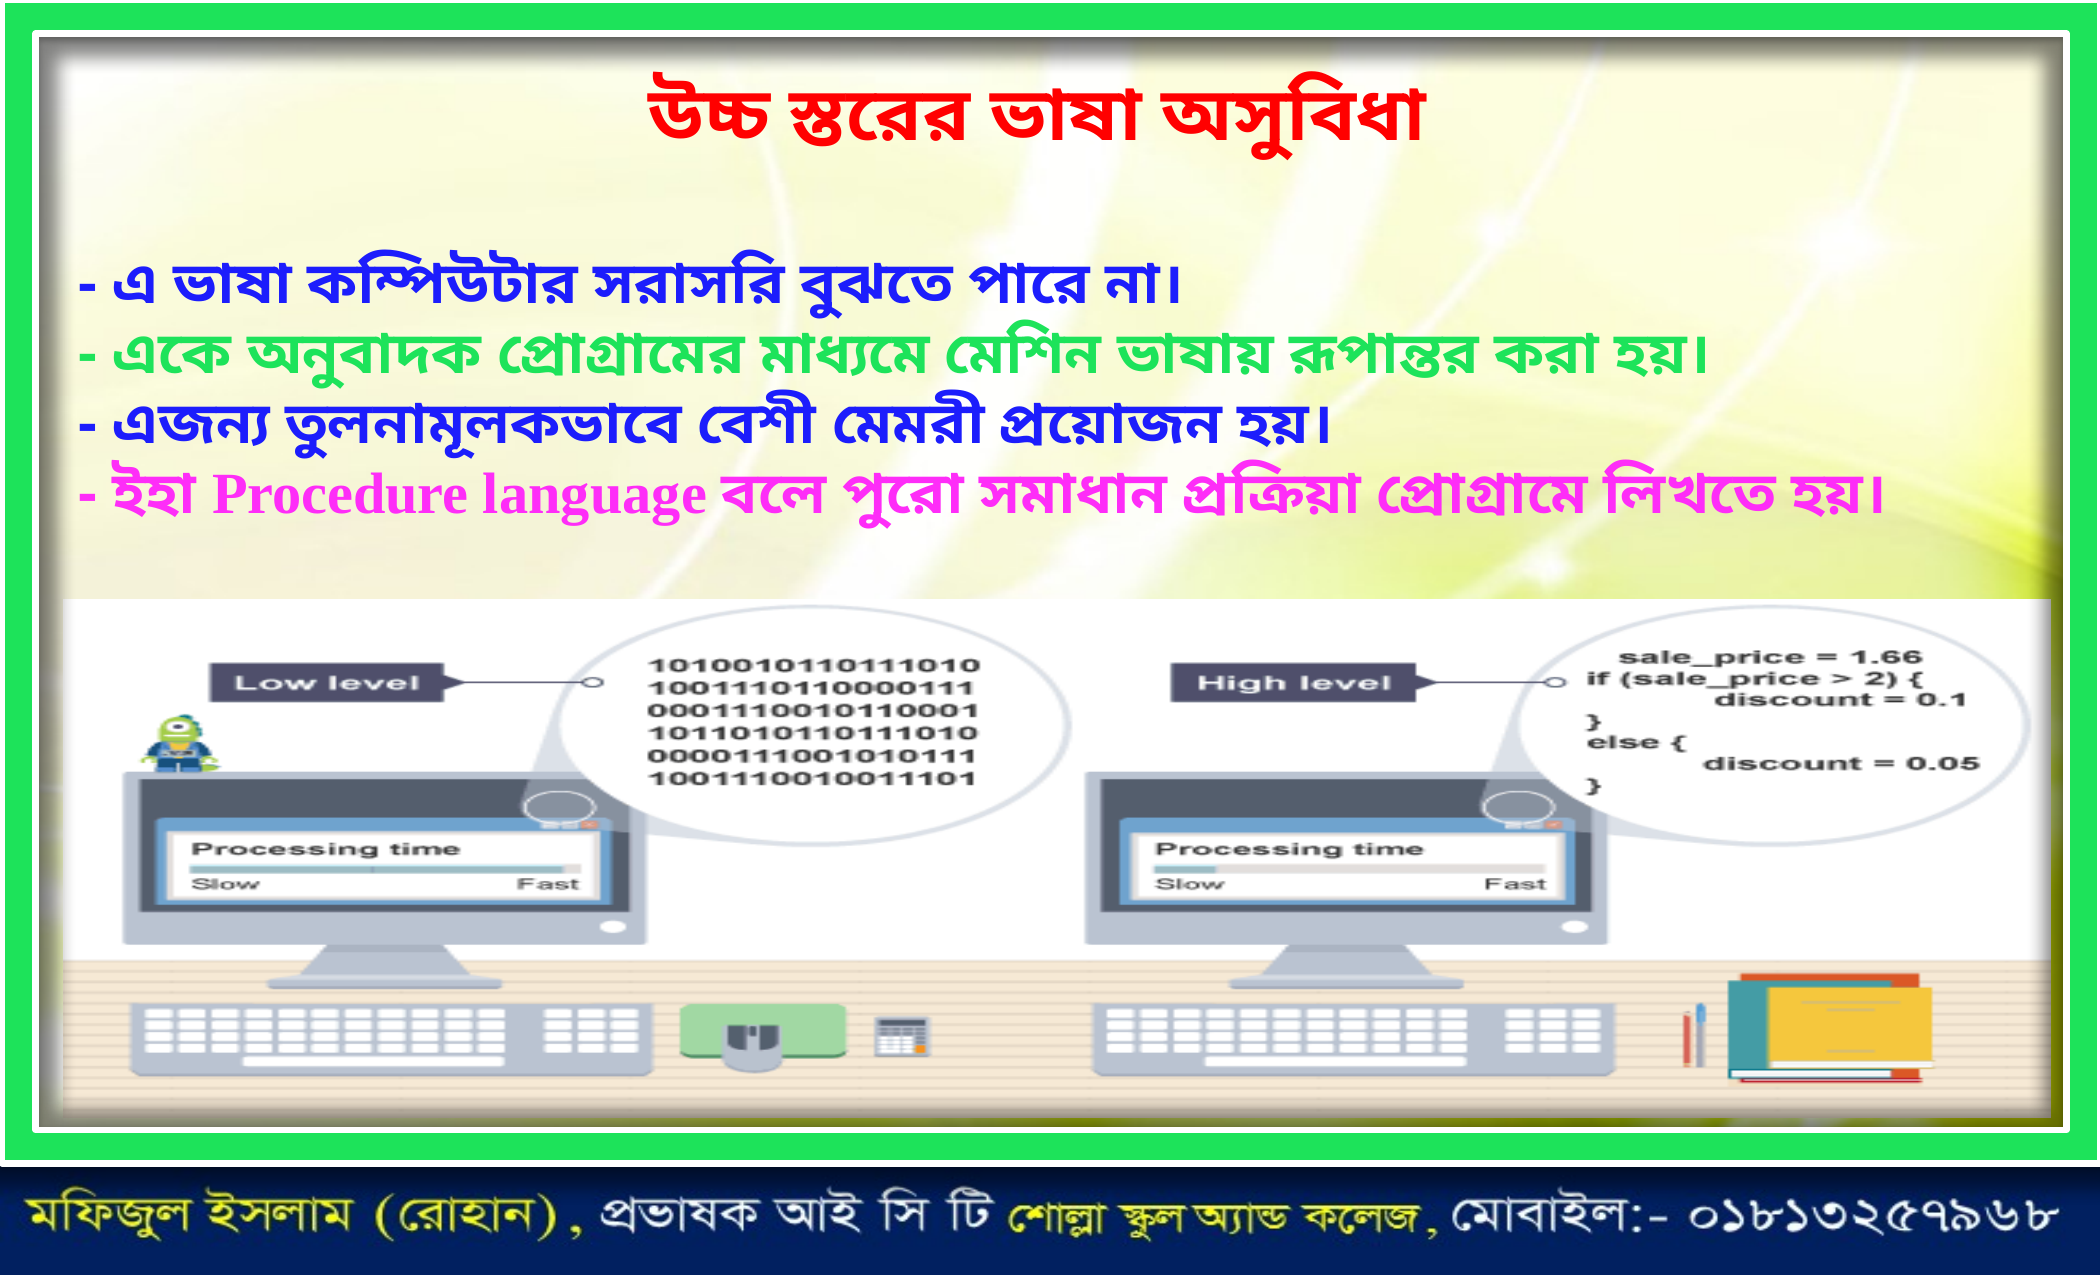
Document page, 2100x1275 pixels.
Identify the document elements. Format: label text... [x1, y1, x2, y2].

text_box উচ্চ স্তরের ভাষা অসুবিধা [72, 71, 2031, 164]
picture [39, 37, 2063, 1127]
picture [0, 1167, 2100, 1275]
text_box - এ ভাষা কম্পিউটার সরাসরি বুঝতে পারে না। - একে অনুবাদক প্রোগ্রামের মাধ্যমে মেশিন ভাষায় রূপান্তর করা হয়। - এজন্য তুলনামূলকভাবে বেশী মেমরী প্রয়োজন হয়। - ইহা Procedure language বলে পুরো সমাধান প্রক্রিয়া প্রোগ্রামে লিখতে হয়। [72, 237, 2031, 533]
text_box [0, 0, 2100, 1167]
